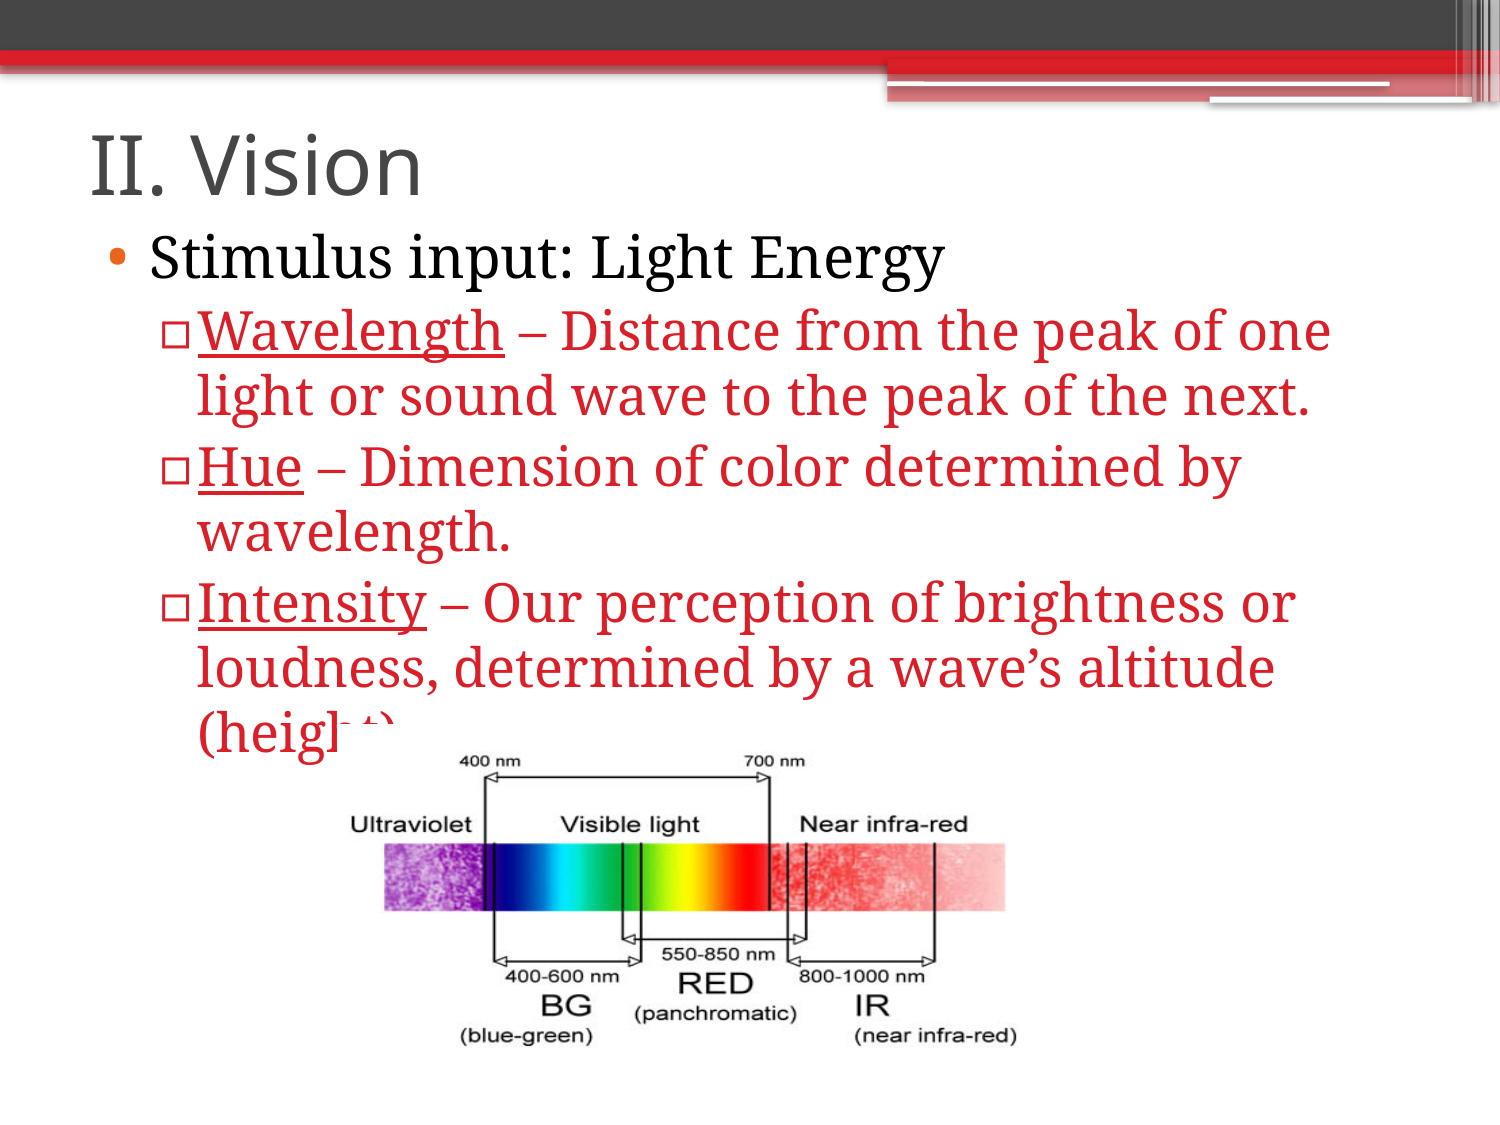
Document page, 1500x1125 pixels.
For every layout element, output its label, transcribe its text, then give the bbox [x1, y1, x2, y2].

picture [337, 724, 1046, 1090]
list Stimulus input: Light Energy Wavelength – Distance from the peak of one light or sound wave to the peak of the next. Hue – Dimension of color determined by wavelength. Intensity – Our perception of brightness or loudness, determined by a wave’s altitude (height) [75, 212, 1425, 750]
title II. Vision [75, 75, 1425, 212]
